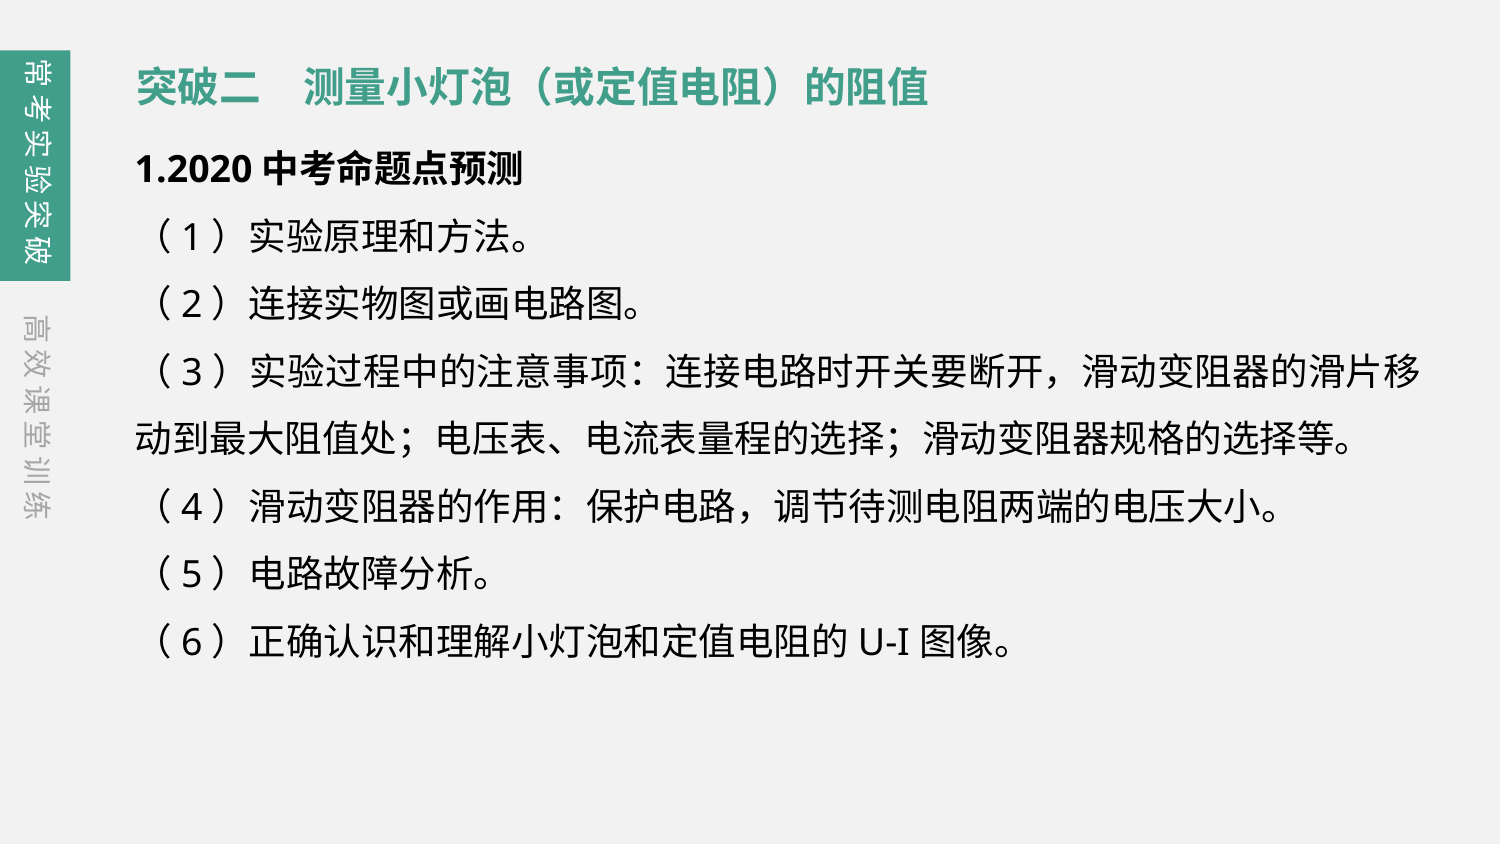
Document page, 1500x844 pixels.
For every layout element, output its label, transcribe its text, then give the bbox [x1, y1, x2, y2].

text_box 1.2020中考命题点预测 （1）实验原理和方法。 （2）连接实物图或画电路图。 （3）实验过程中的注意事项：连接电路时开关要断开，滑动变阻器的滑片移动到最大阻值处；电压表、电流表量程的选择；滑动变阻器规格的选择等。 （4）滑动变阻器的作用：保护电路，调节待测电阻两端的电压大小。 （5）电路故障分析。 （6）正确认识和理解小灯泡和定值电阻的U-I图像。 [119, 115, 1437, 671]
text_box 高效课堂训练 [15, 302, 63, 534]
text_box 突破二 测量小灯泡（或定值电阻）的阻值 [121, 27, 1457, 118]
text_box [0, 47, 71, 281]
